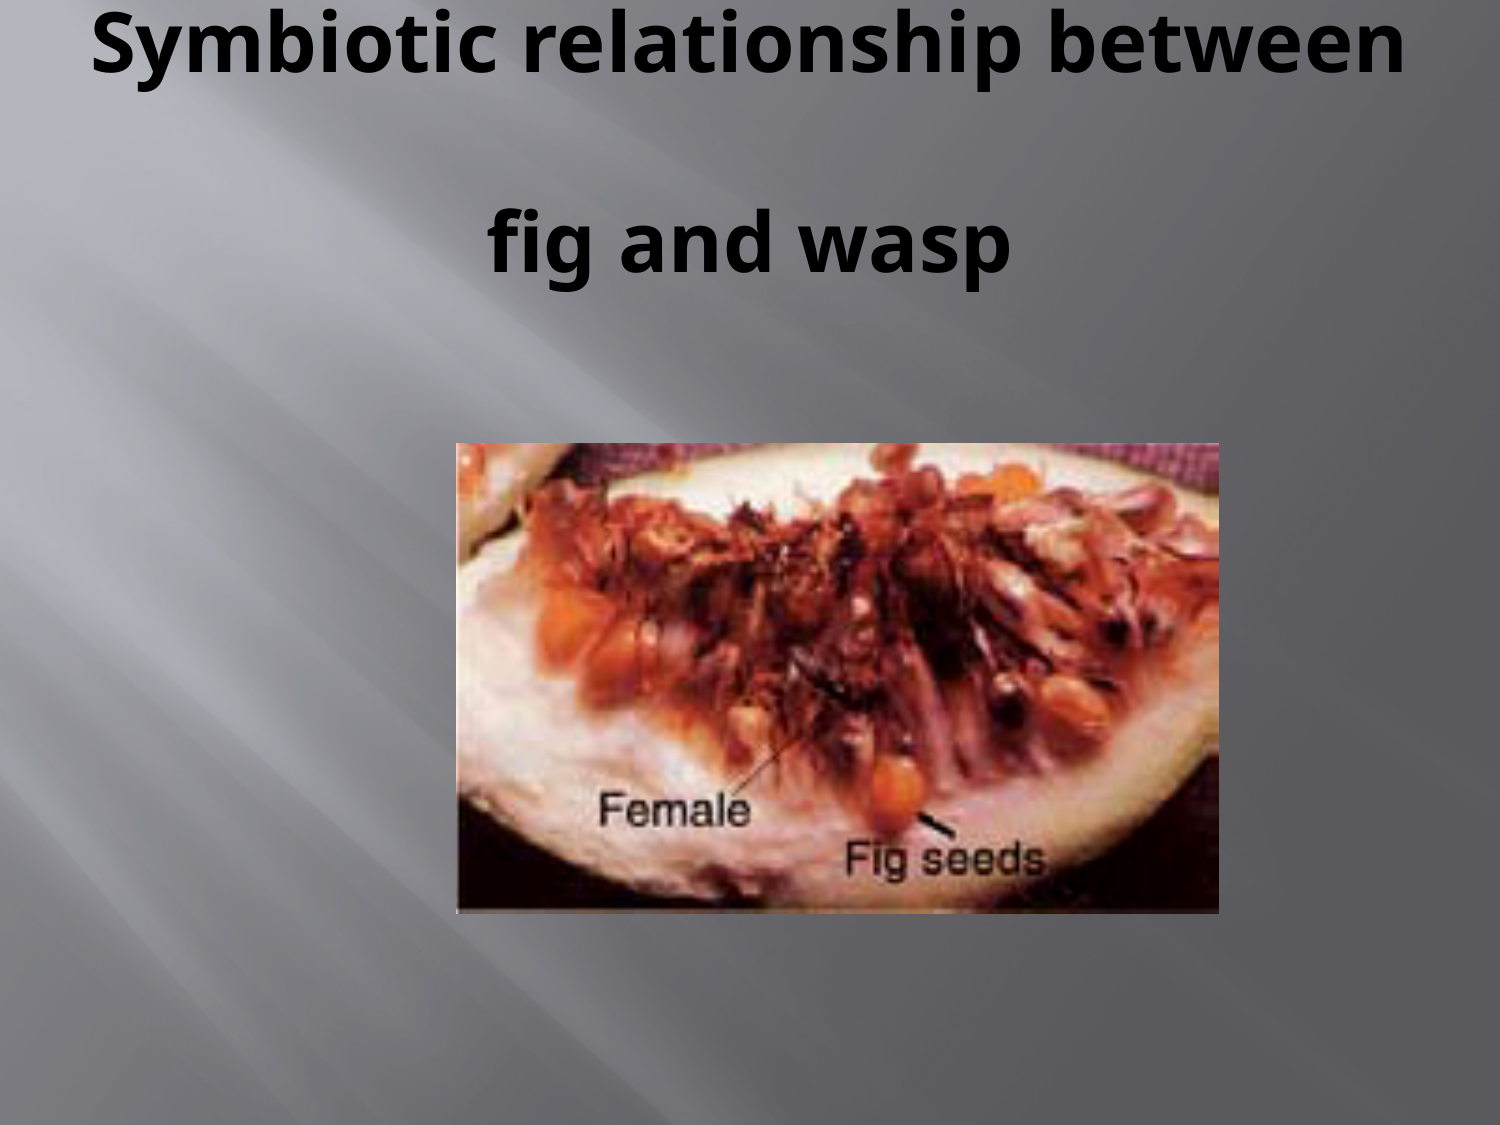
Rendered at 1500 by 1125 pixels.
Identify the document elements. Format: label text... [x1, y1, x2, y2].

title Symbiotic relationship between fig and wasp [75, 45, 1425, 233]
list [456, 443, 1220, 914]
